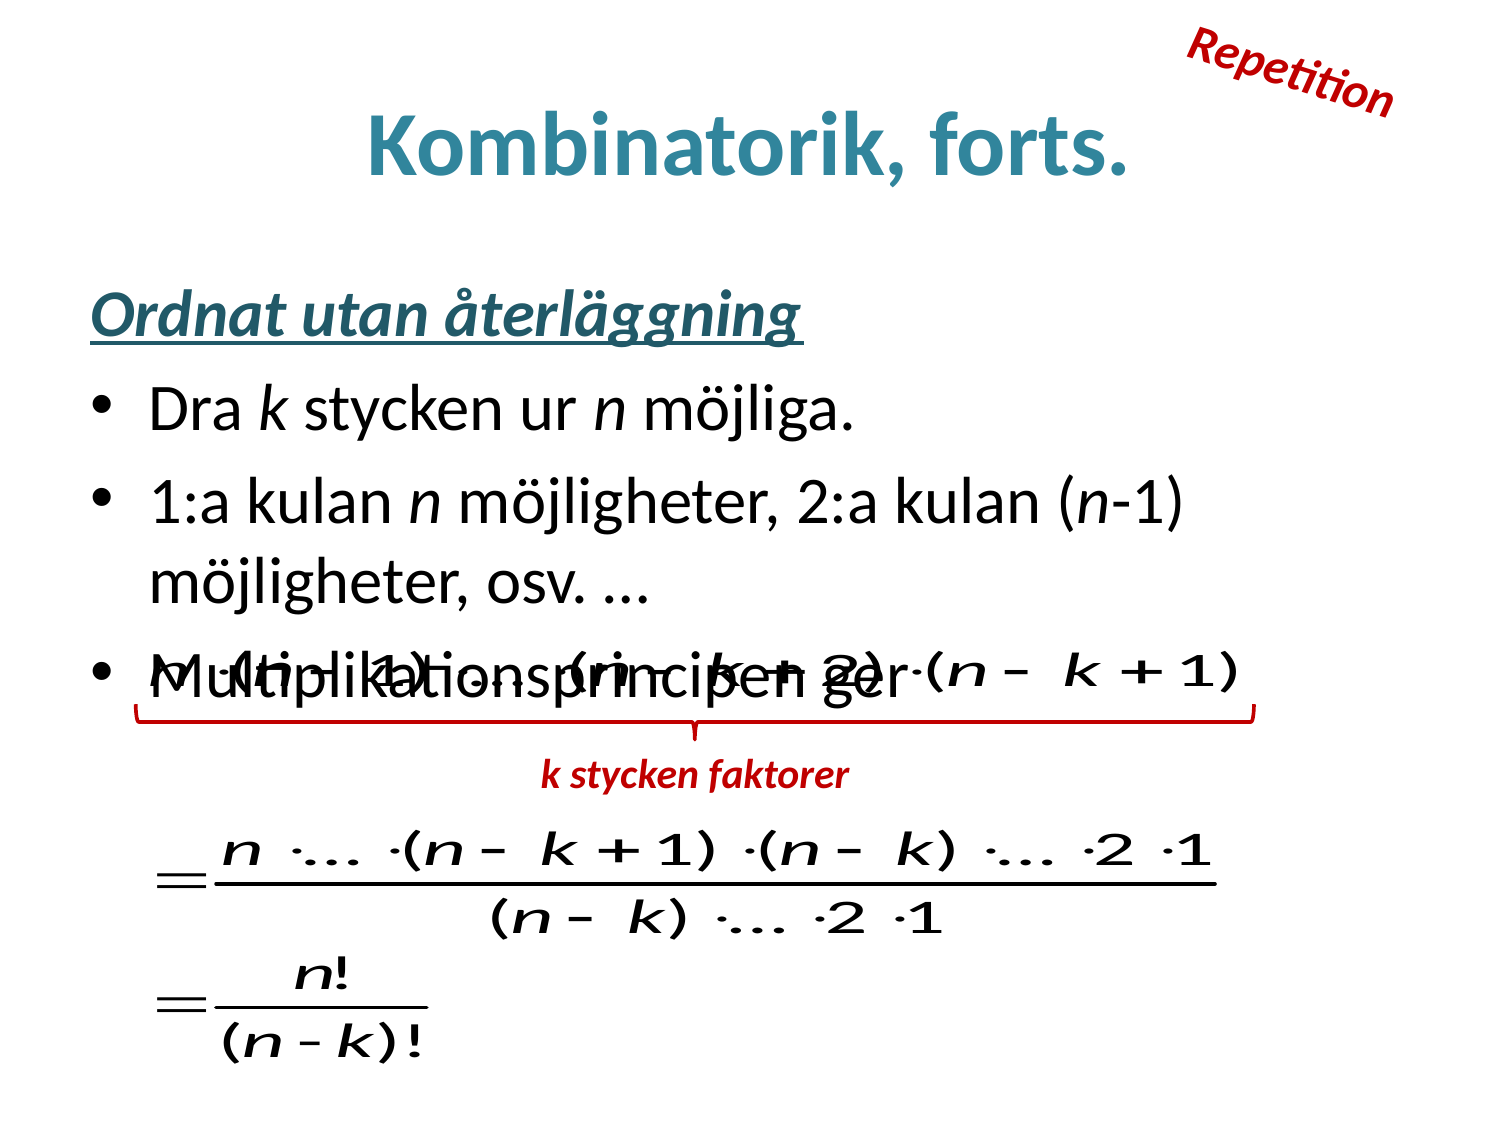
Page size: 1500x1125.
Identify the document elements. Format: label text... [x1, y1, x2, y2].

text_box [135, 819, 1236, 953]
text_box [135, 642, 1257, 707]
text_box Repetition [1098, 0, 1493, 151]
text_box [135, 715, 1255, 739]
text_box k stycken faktorer [340, 739, 1050, 802]
list Ordnat utan återläggning Dra k stycken ur n möjliga. 1:a kulan n möjligheter, 2:a kulan (n-1) möjligheter, osv. … Multiplikationsprincipen ger [75, 262, 1425, 1071]
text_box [135, 943, 447, 1077]
title Kombinatorik, forts. [75, 45, 1425, 233]
